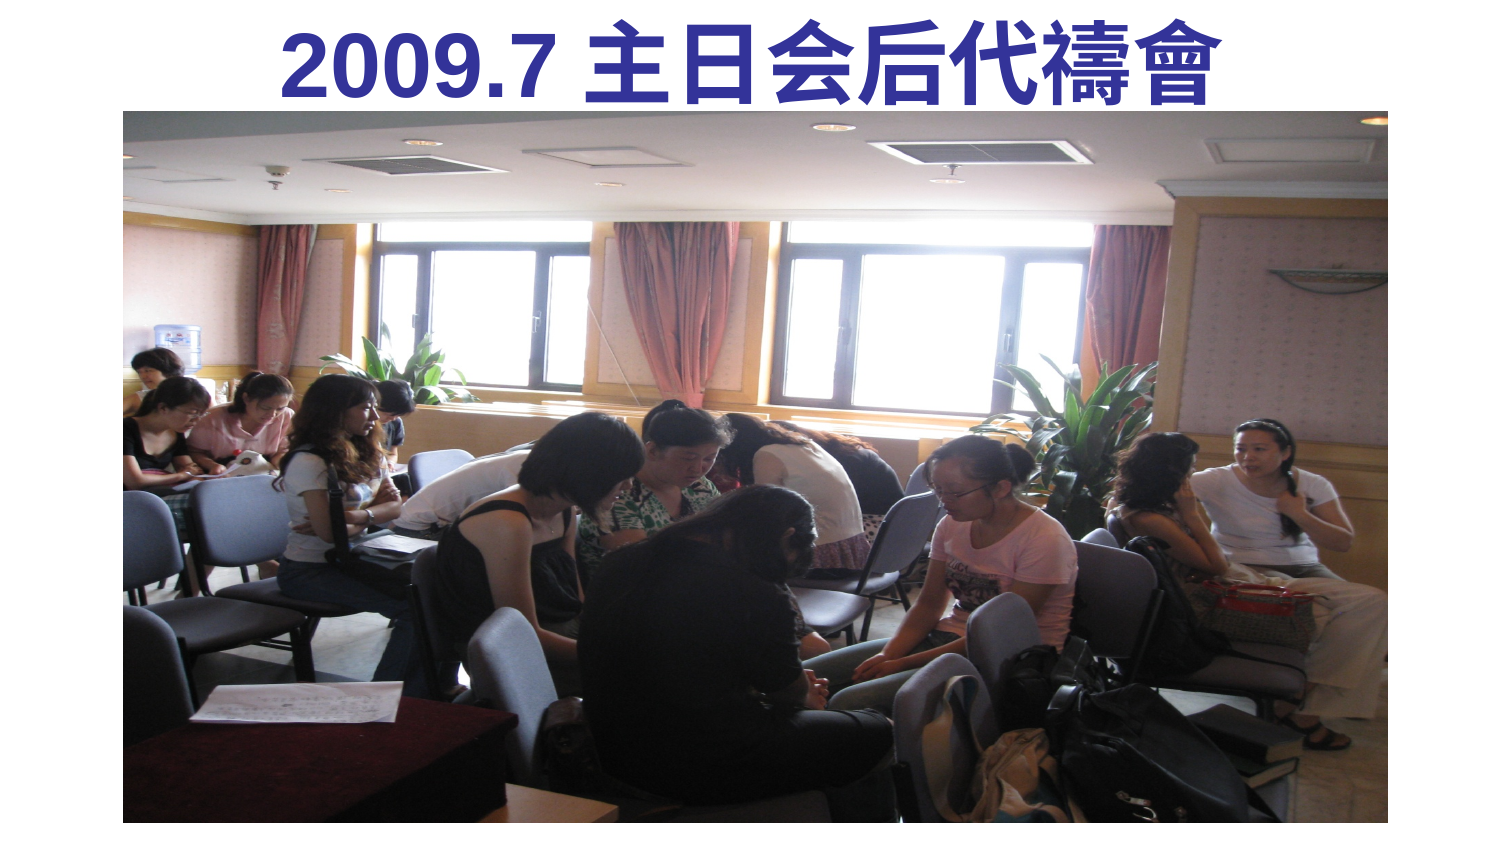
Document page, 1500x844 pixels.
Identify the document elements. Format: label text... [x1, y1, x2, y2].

picture [123, 111, 1388, 823]
title 2009.7主日会后代禱會 [76, 0, 1427, 121]
